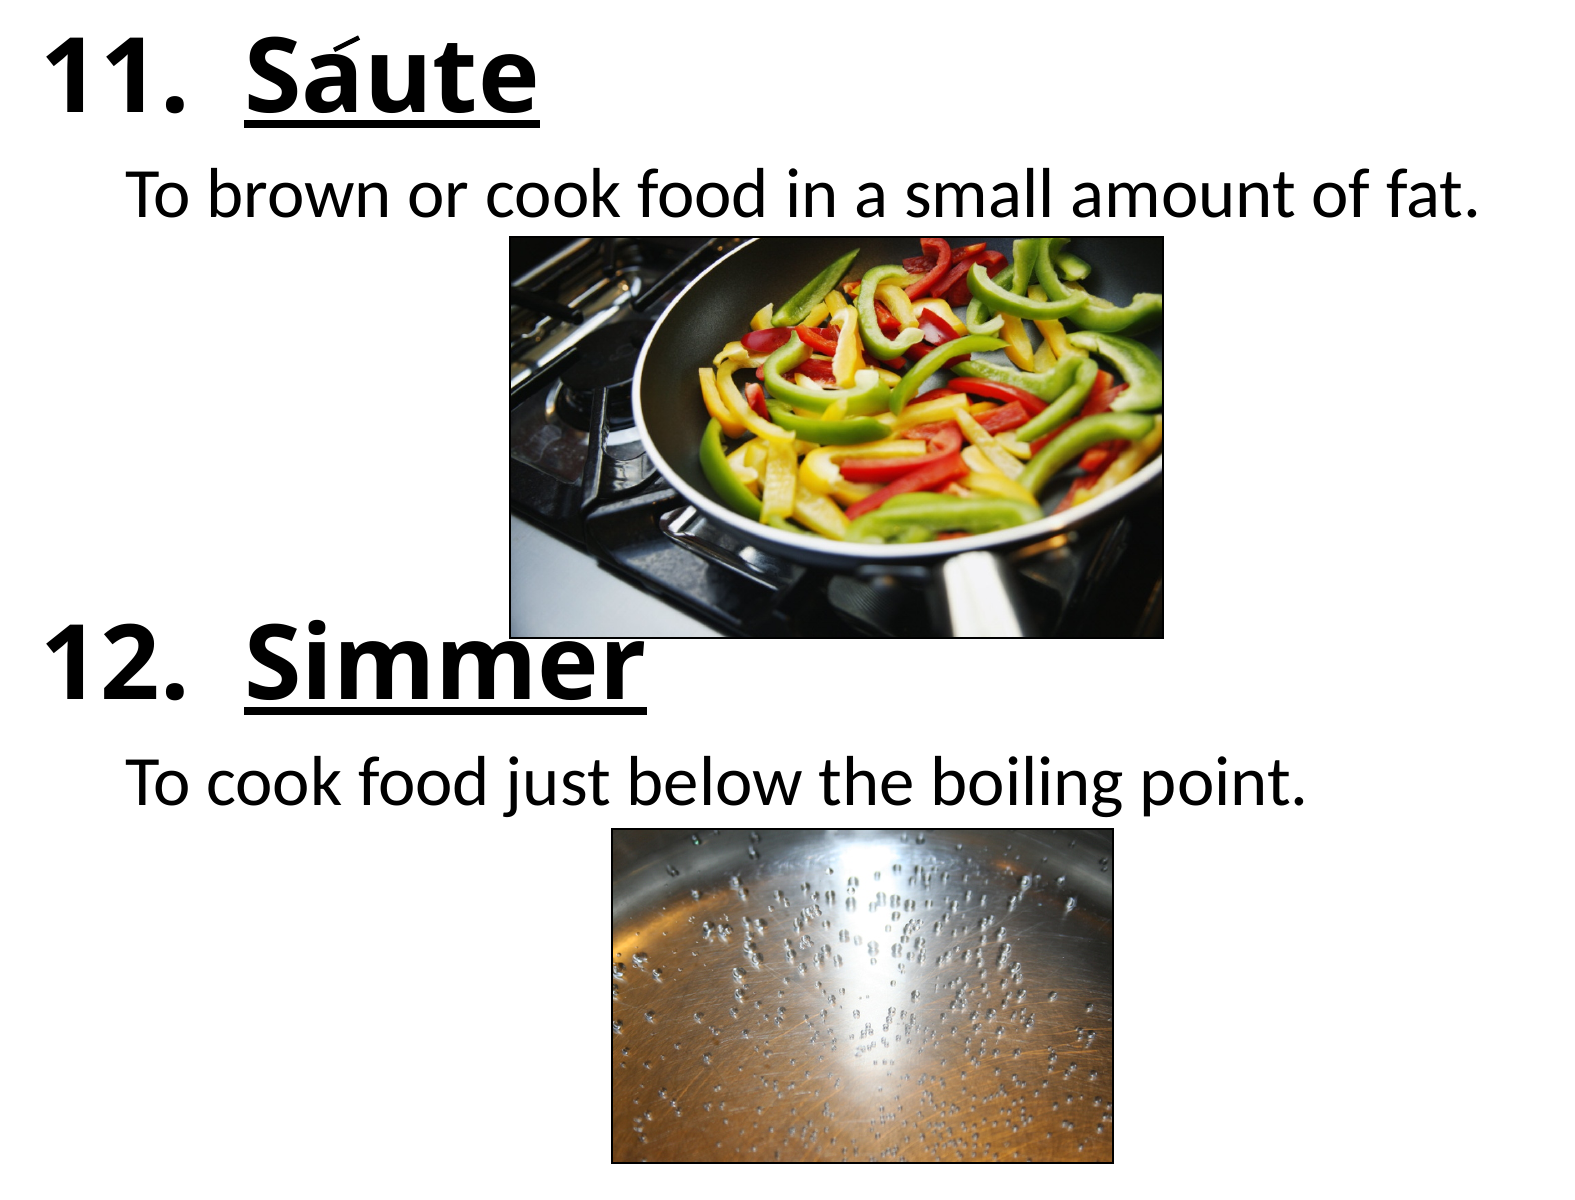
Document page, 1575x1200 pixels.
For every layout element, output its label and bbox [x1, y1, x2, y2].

text_box [24, 0, 1551, 638]
text_box [24, 638, 1551, 1163]
